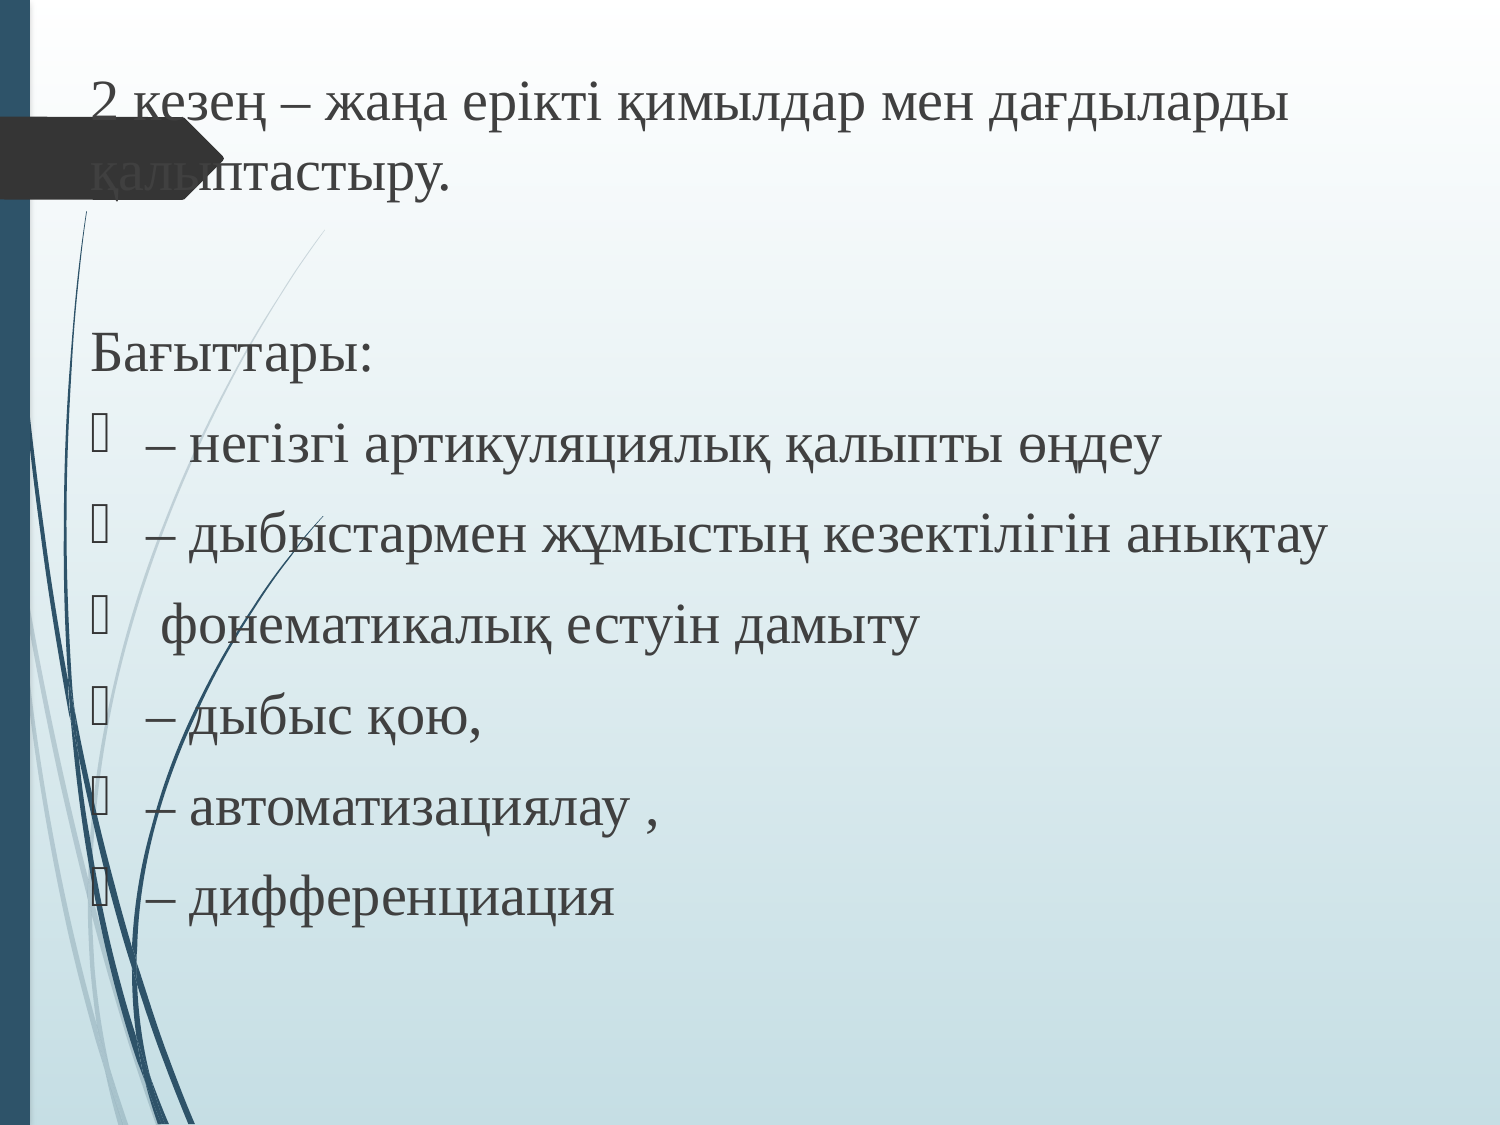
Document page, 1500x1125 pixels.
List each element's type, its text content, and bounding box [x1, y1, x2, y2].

list 2 кезең – жаңа ерікті қимылдар мен дағдыларды қалыптастыру. Бағыттары: – негізгі артикуляциялық қалыпты өңдеу – дыбыстармен жұмыстың кезектілігін анықтау фонематикалық естуін дамыту – дыбыс қою, – автоматизациялау , – дифференциация [75, 54, 1425, 1035]
